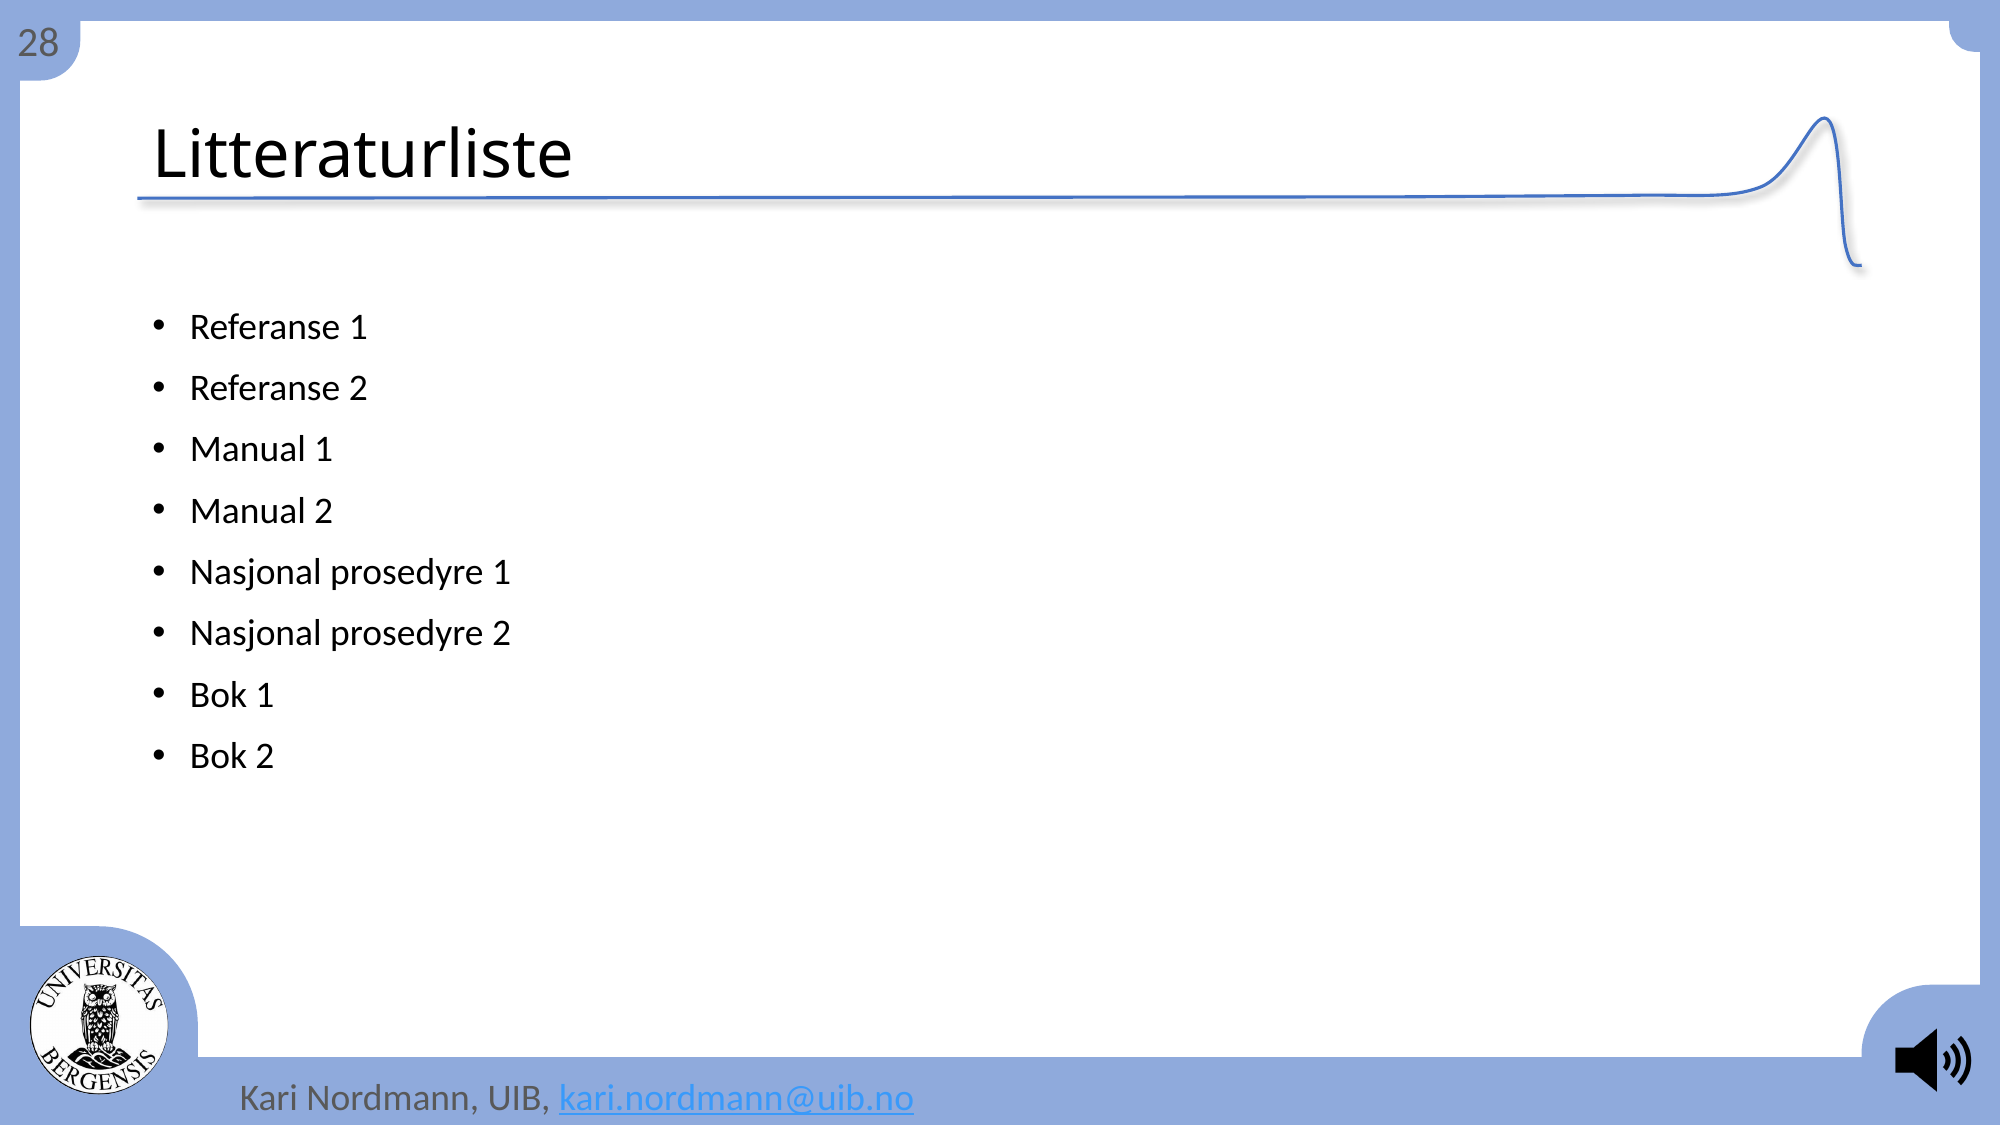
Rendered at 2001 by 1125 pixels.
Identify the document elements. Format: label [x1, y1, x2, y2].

text_box [0, 0, 2000, 1125]
picture [1892, 1015, 1982, 1105]
picture [29, 955, 169, 1095]
